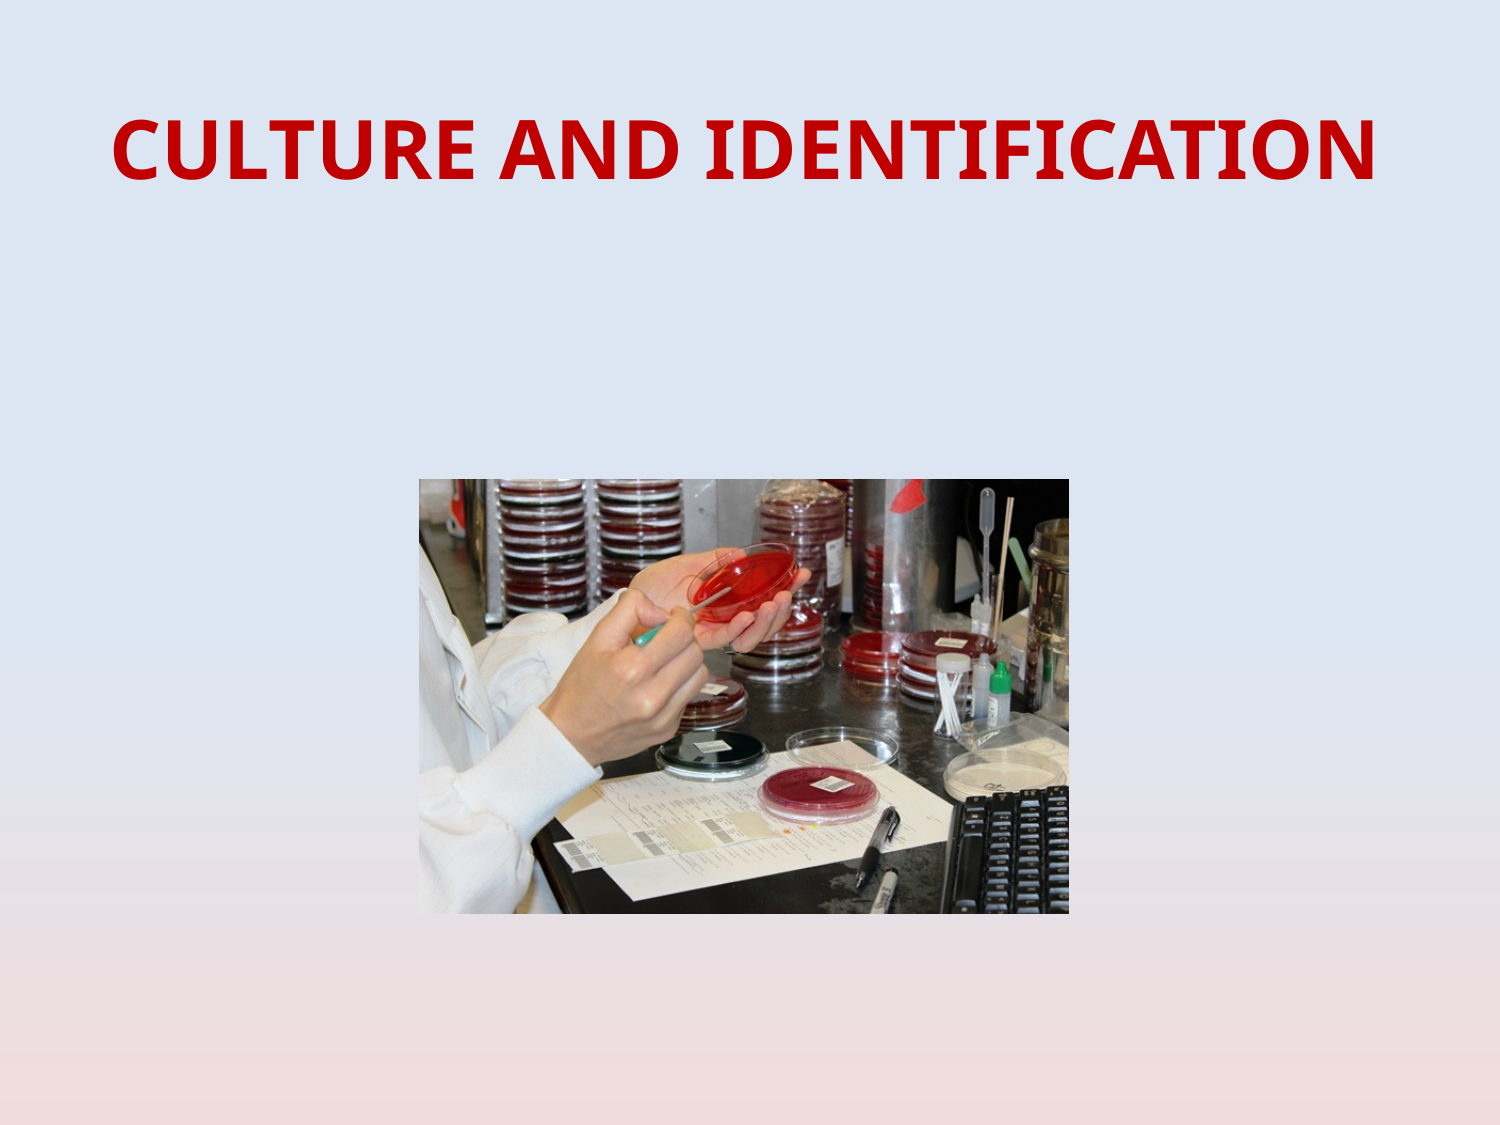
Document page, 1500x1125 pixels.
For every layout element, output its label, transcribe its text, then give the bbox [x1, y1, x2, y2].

picture [418, 479, 1070, 914]
title Culture and Identification [41, 90, 1471, 314]
